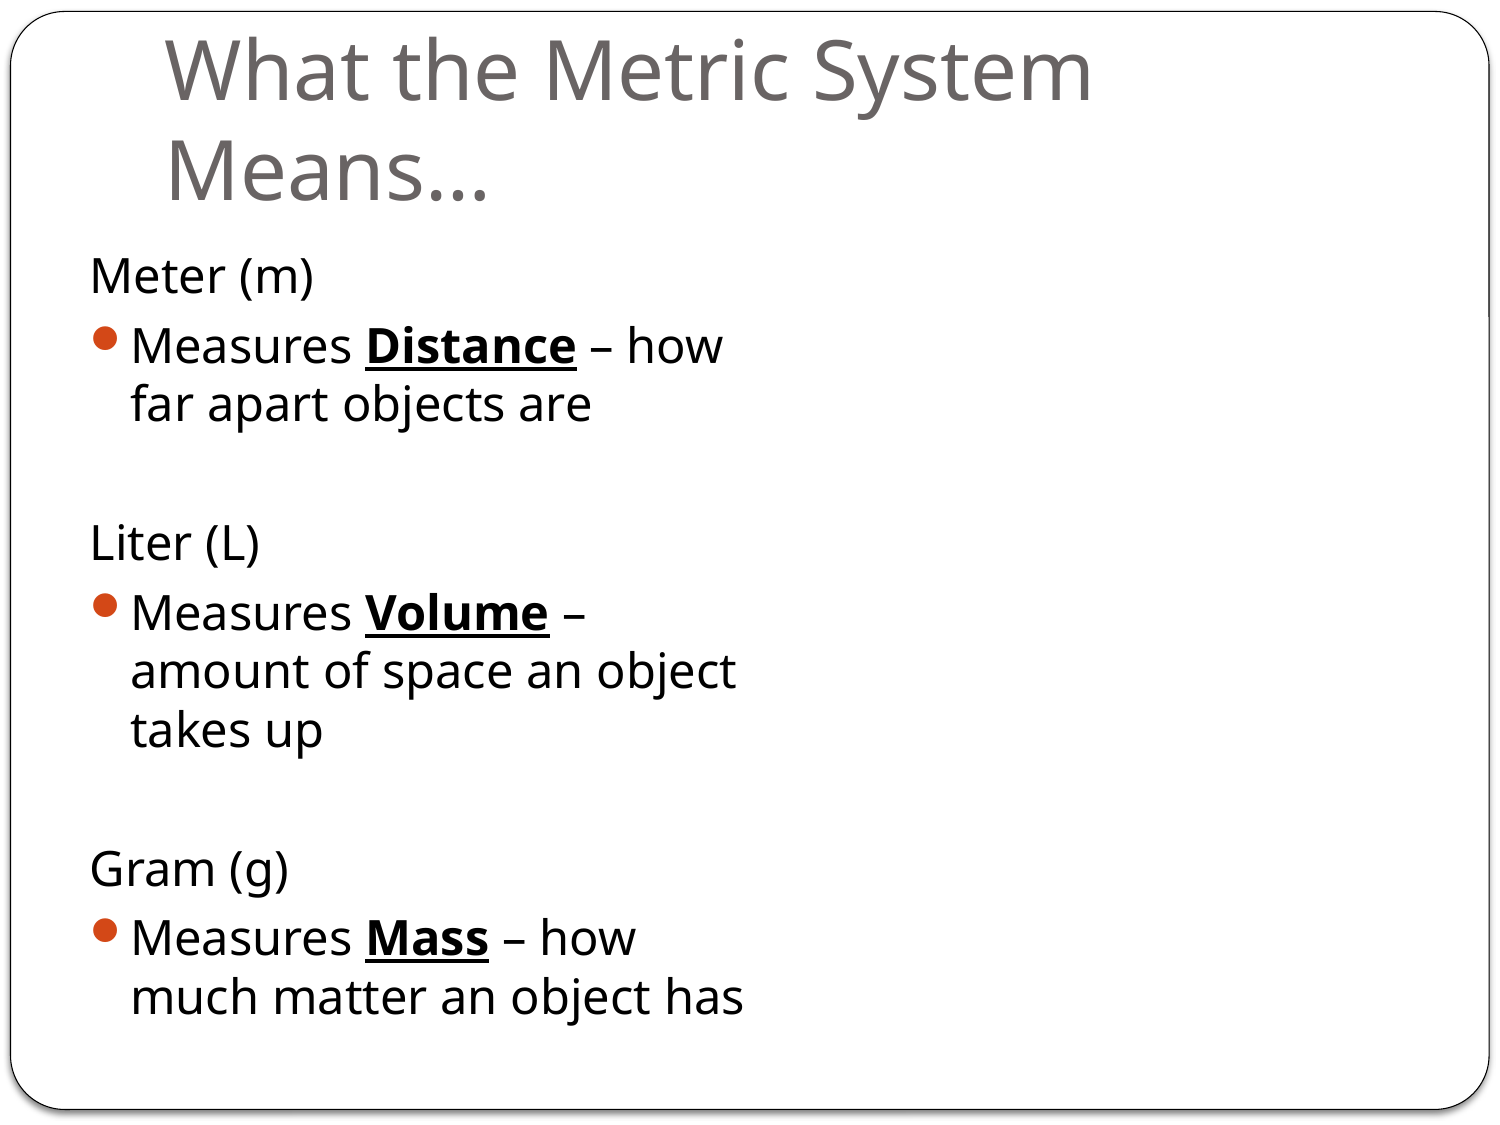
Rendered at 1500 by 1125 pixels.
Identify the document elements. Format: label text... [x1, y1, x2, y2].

title What the Metric System Means… [150, 45, 1425, 233]
list Meter (m) Measures Distance – how far apart objects are Liter (L) Measures Volume – amount of space an object takes up Gram (g) Measures Mass – how much matter an object has [75, 237, 765, 1075]
